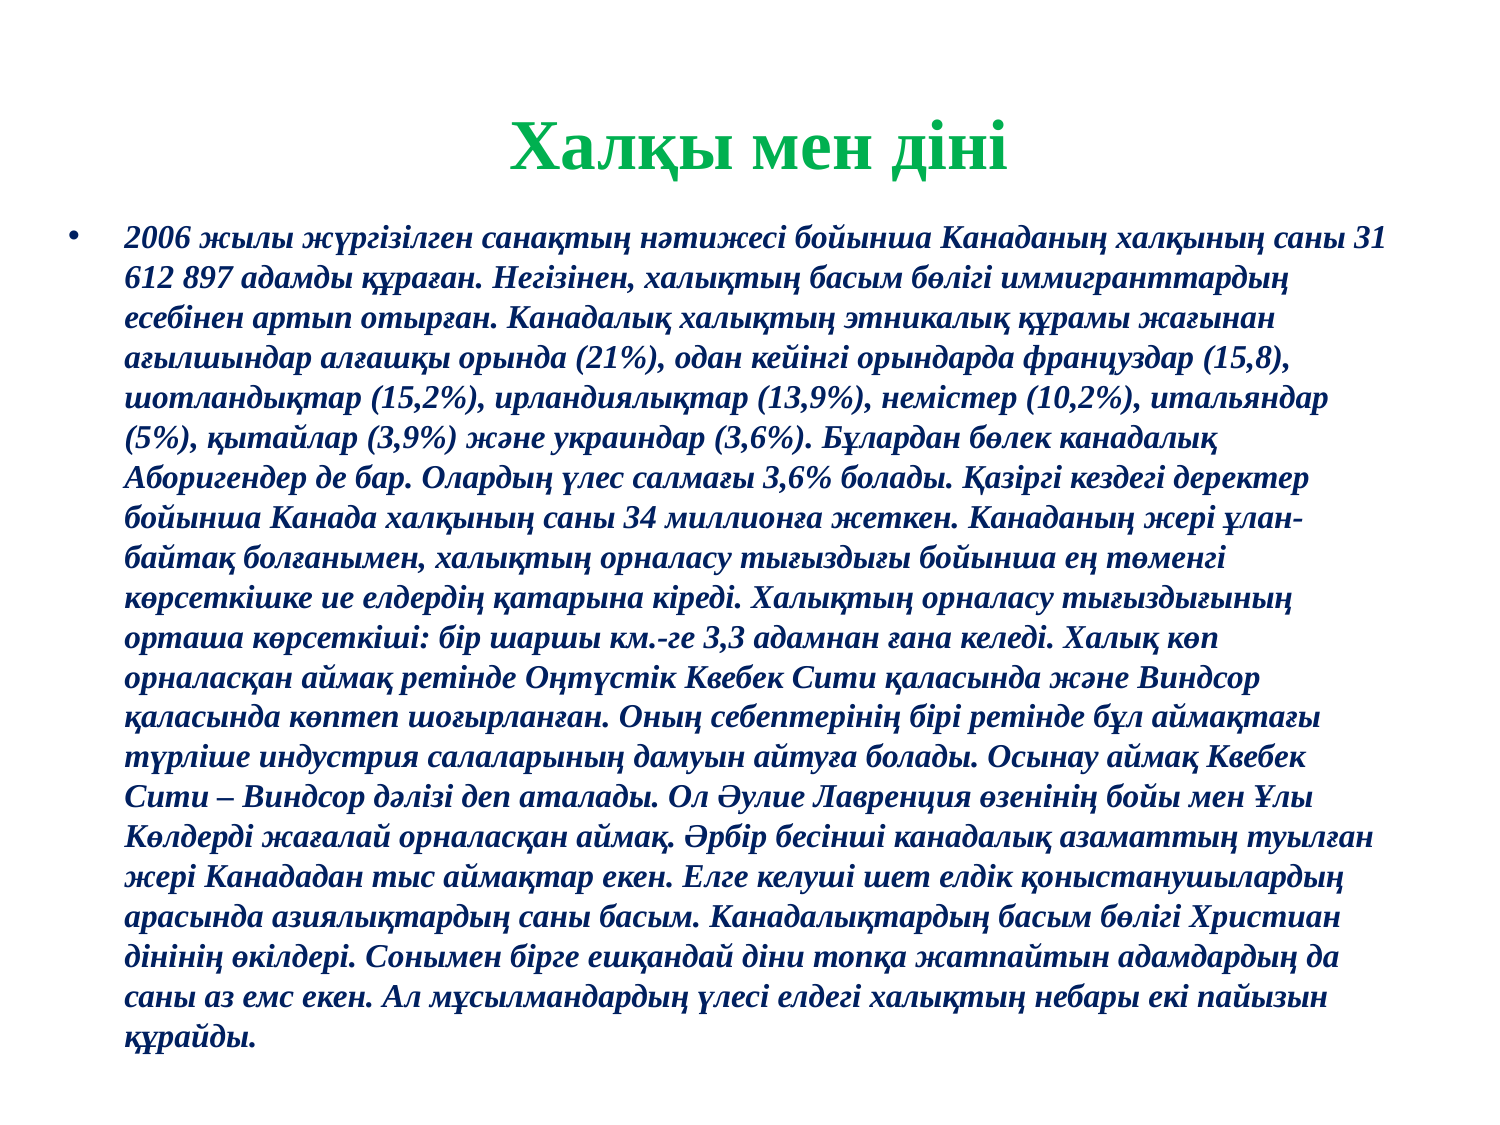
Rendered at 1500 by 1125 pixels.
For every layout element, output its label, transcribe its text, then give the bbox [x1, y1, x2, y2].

title Халқы мен діні [183, 90, 1336, 208]
list 2006 жылы жүргізілген санақтың нәтижесі бойынша Канаданың халқының саны 31 612 897 адамды құраған. Негізінен, халықтың басым бөлігі иммигранттардың есебінен артып отырған. Канадалық халықтың этникалық құрамы жағынан ағылшындар алғашқы орында (21%), одан кейінгі орындарда француздар (15,8), шотландықтар (15,2%), ирландиялықтар (13,9%), немістер (10,2%), итальяндар (5%), қытайлар (3,9%) және украиндар (3,6%). Бұлардан бөлек канадалық Аборигендер де бар. Олардың үлес салмағы 3,6% болады. Қазіргі кездегі деректер бойынша Канада халқының саны 34 миллионға жеткен. Канаданың жері ұлан-байтақ болғанымен, халықтың орналасу тығыздығы бойынша ең төменгі көрсеткішке ие елдердің қатарына кіреді. Халықтың орналасу тығыздығының орташа көрсеткіші: бір шаршы км.-ге 3,3 адамнан ғана келеді. Халық көп орналасқан аймақ ретінде Оңтүстік Квебек Сити қаласында және Виндсор қаласында көптеп шоғырланған. Оның себептерінің бірі ретінде бұл аймақтағы түрліше индустрия салаларының дамуын айтуға болады. Осынау аймақ Квебек Сити – Виндсор дәлізі деп аталады. Ол Әулие Лавренция өзенінің бойы мен Ұлы Көлдерді жағалай орналасқан аймақ. Әрбір бесінші канадалық азаматтың туылған жері Канададан тыс аймақтар екен. Елге келуші шет елдік қоныстанушылардың арасында азиялықтардың саны басым. Канадалықтардың басым бөлігі Христиан дінінің өкілдері. Сонымен бірге ешқандай діни топқа жатпайтын адамдардың да саны аз емс екен. Ал мұсылмандардың үлесі елдегі халықтың небары екі пайызын құрайды. [53, 208, 1412, 1035]
